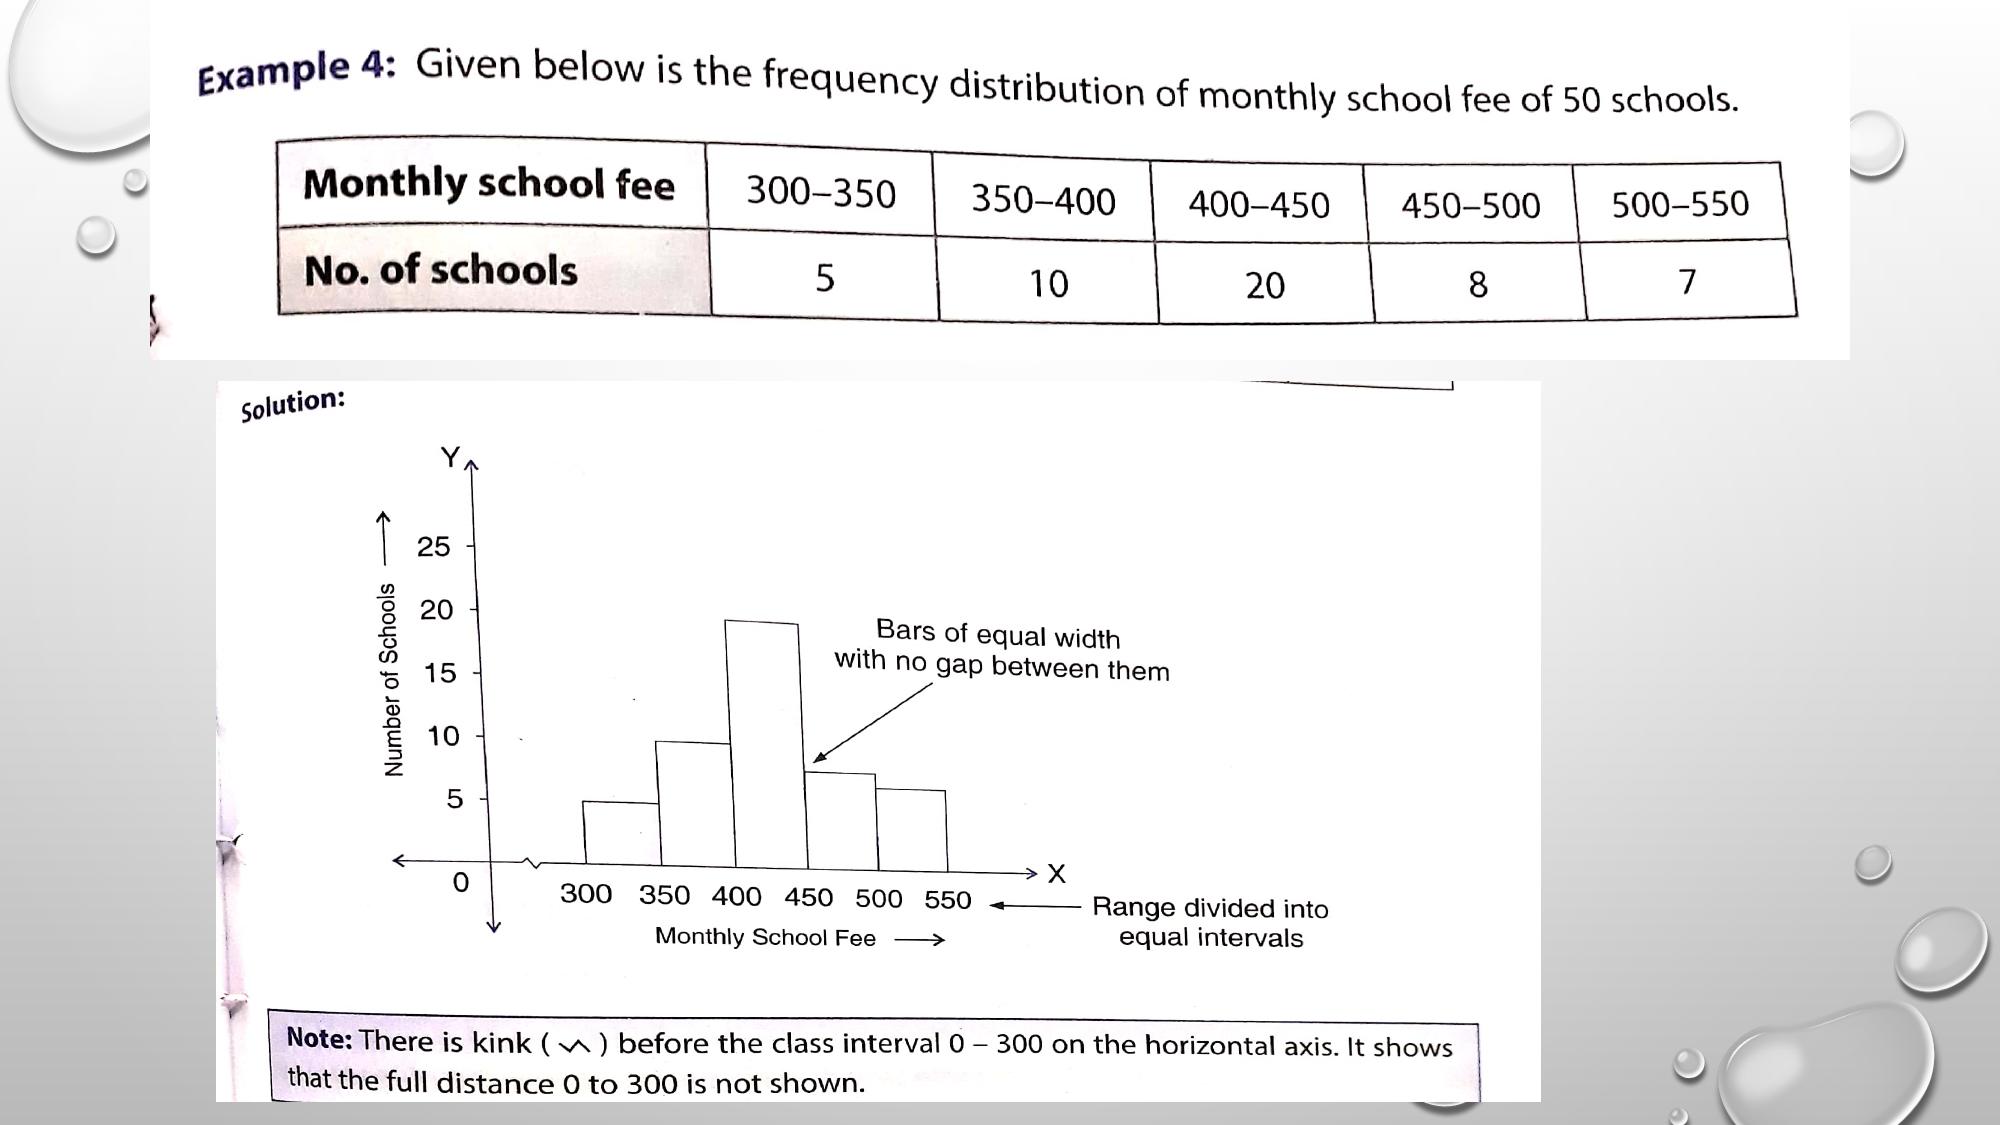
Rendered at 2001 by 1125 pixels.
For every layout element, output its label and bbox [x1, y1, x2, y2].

picture [0, 0, 2000, 1125]
list [149, 0, 1851, 360]
